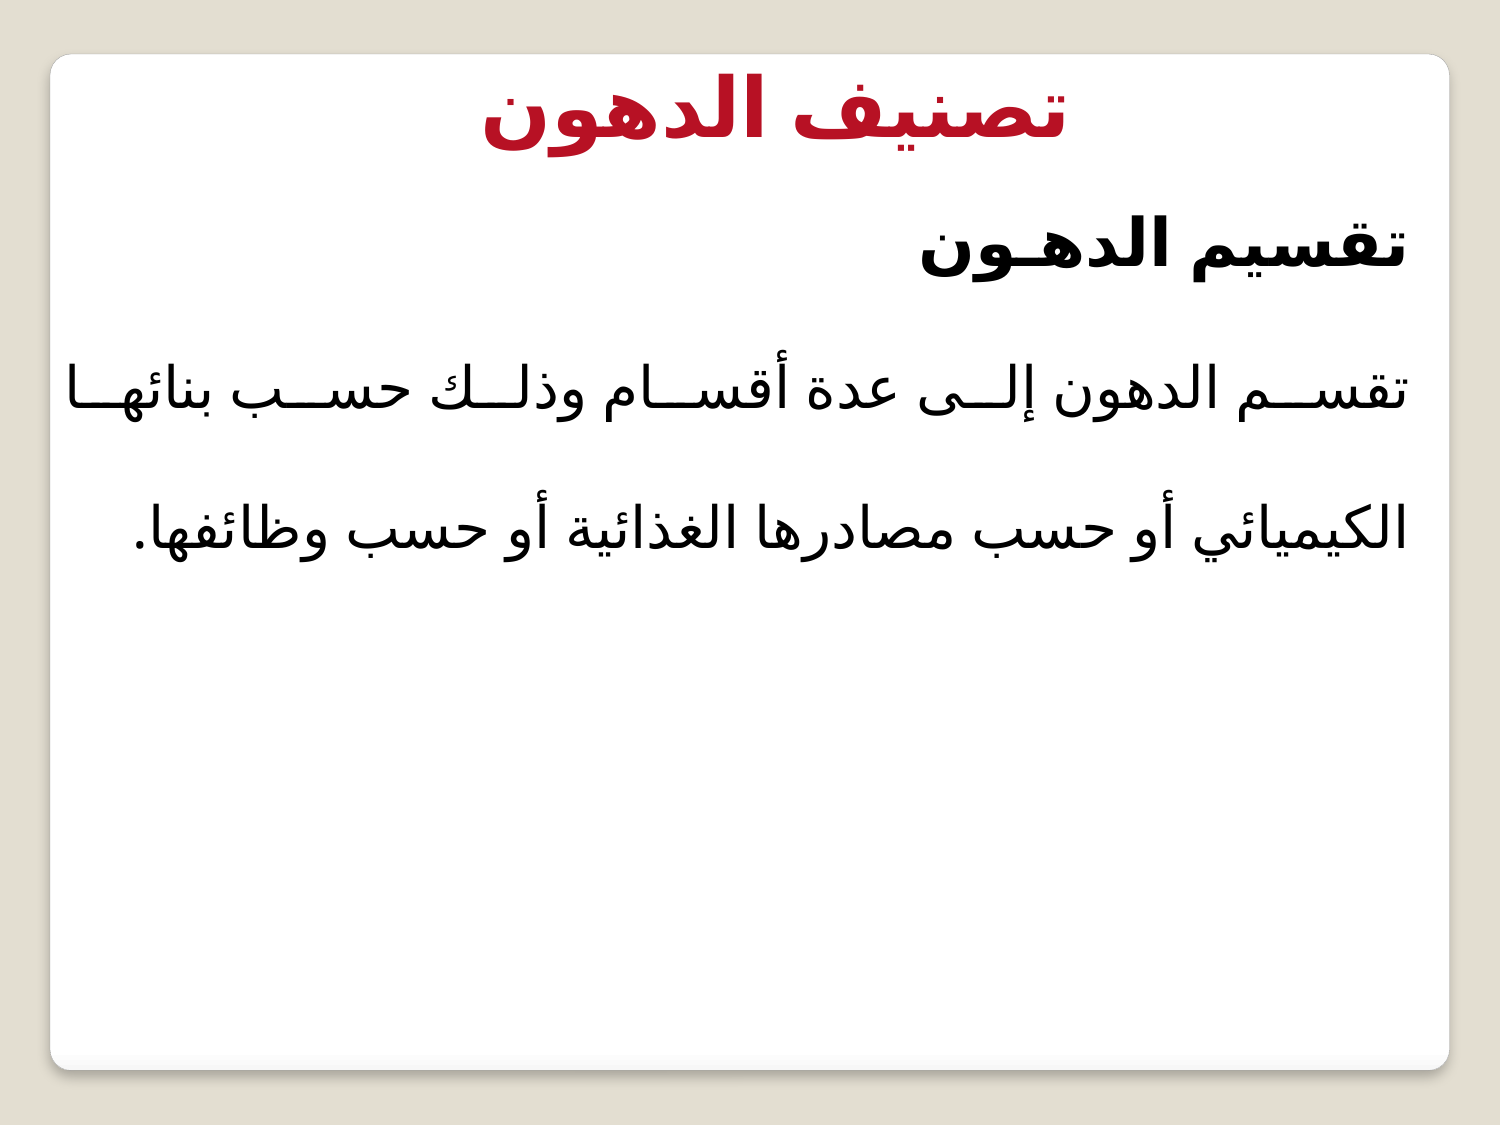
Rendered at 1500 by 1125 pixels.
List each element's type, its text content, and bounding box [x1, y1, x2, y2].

text_box تصنيف الدهون [421, 46, 1130, 162]
text_box تقسيم الدهـون تقسم الدهون إلى عدة أقسام وذلك حسب بنائها الكيميائي أو حسب مصادرها الغذائية أو حسب وظائفها. [50, 112, 1425, 567]
